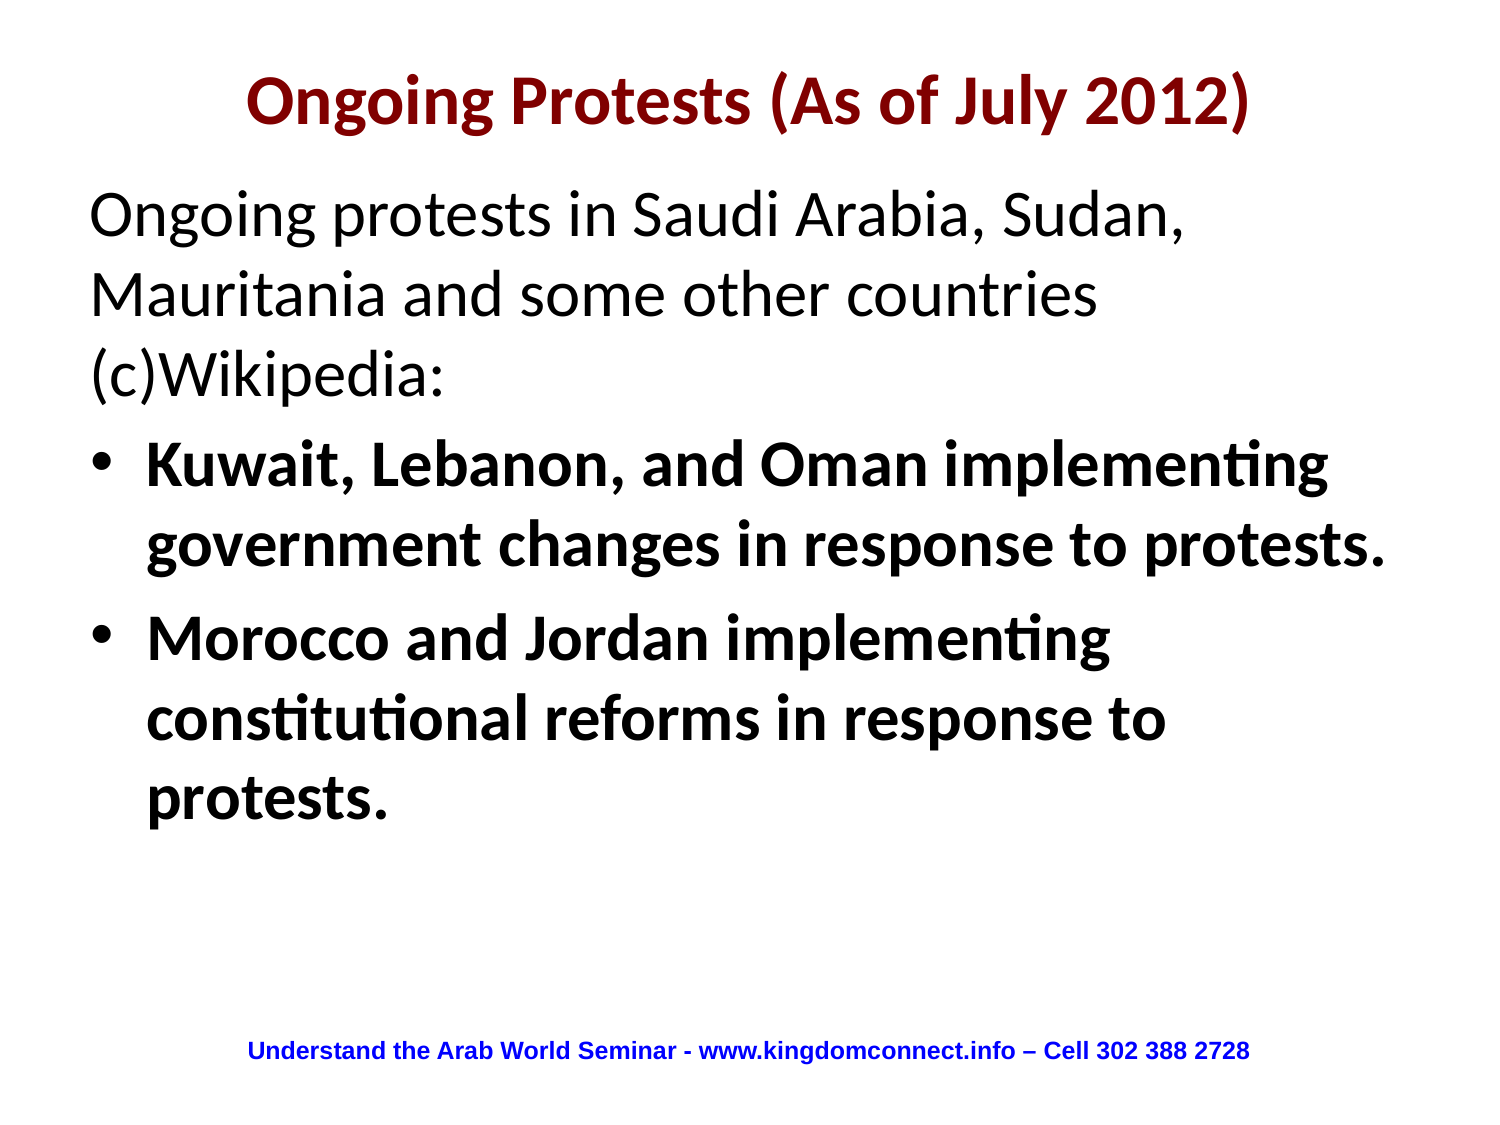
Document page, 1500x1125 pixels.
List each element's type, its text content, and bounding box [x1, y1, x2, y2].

text_box Understand the Arab World Seminar - www.kingdomconnect.info – Cell 302 388 2728 [232, 1027, 1268, 1073]
list Kuwait, Lebanon, and Oman implementing government changes in response to protests. Morocco and Jordan implementing constitutional reforms in response to protests. [75, 412, 1425, 968]
text_box Ongoing protests in Saudi Arabia, Sudan, Mauritania and some other countries (c)Wikipedia: [75, 162, 1388, 498]
title Ongoing Protests (As of July 2012) [75, 45, 1425, 233]
